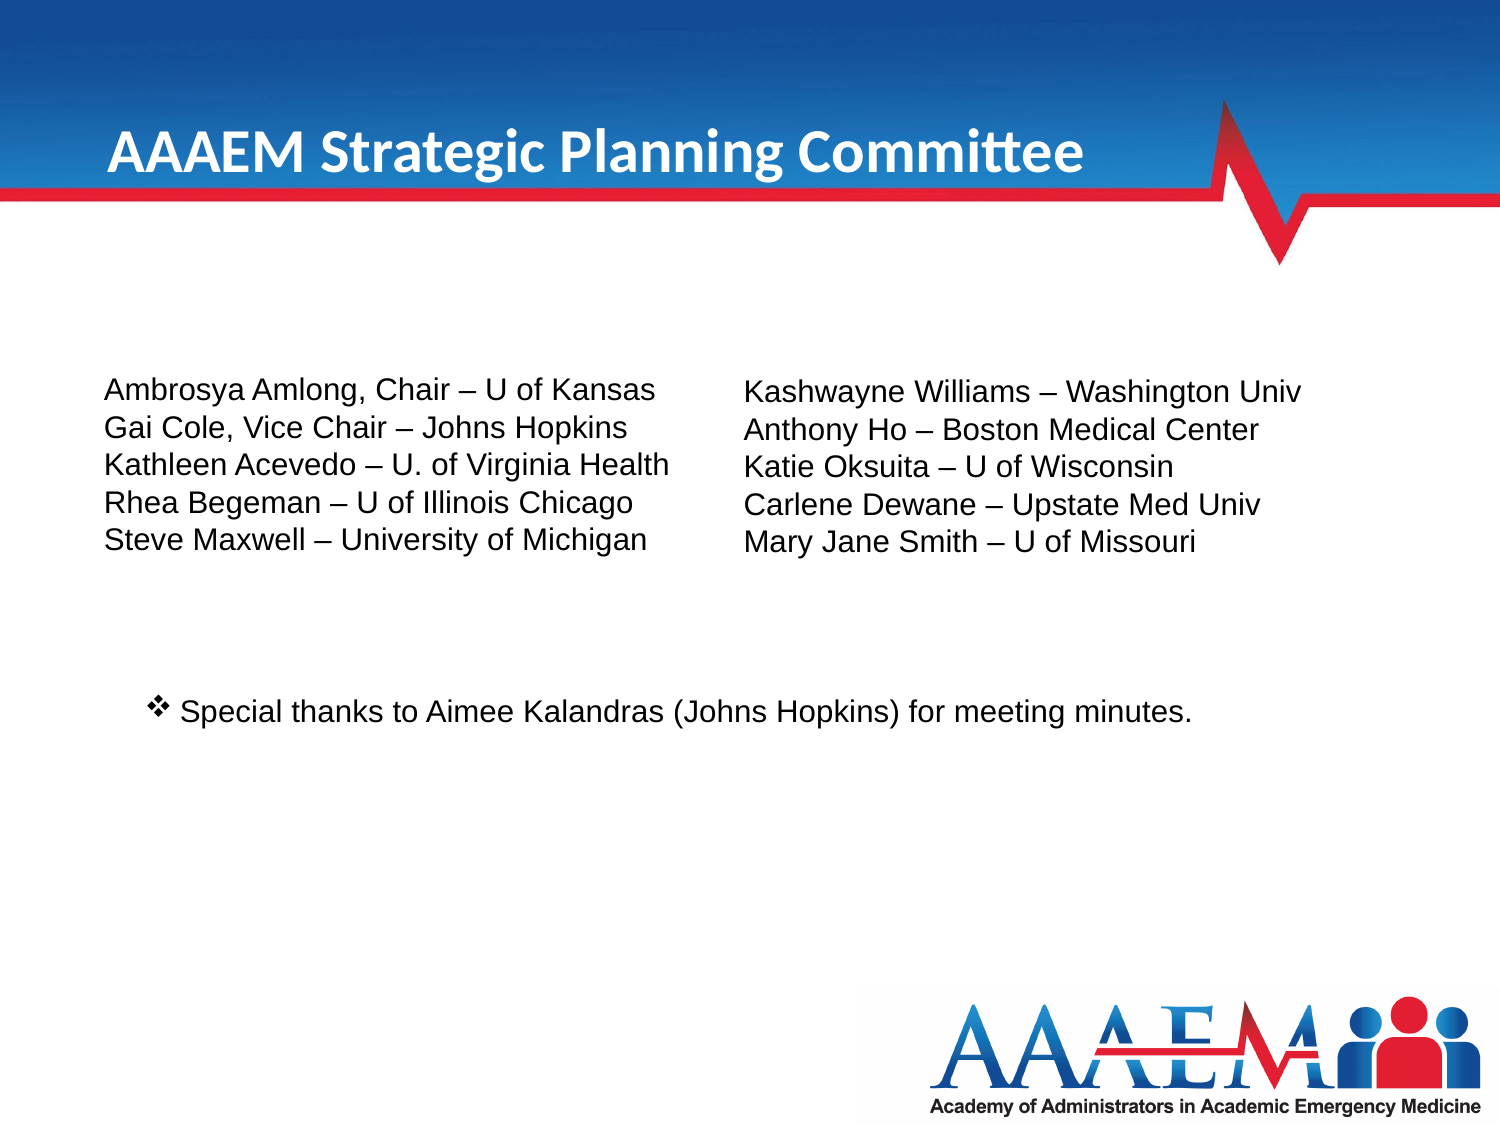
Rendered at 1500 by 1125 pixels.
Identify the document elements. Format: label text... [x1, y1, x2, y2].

picture [0, 0, 1500, 1125]
text_box Special thanks to Aimee Kalandras (Johns Hopkins) for meeting minutes. [129, 683, 1289, 762]
text_box Kashwayne Williams – Washington Univ Anthony Ho – Boston Medical Center Katie Oksuita – U of Wisconsin Carlene Dewane – Upstate Med Univ Mary Jane Smith – U of Missouri [728, 363, 1365, 604]
title AAAEM Strategic Planning Committee 2022/2023 [92, 114, 1248, 256]
text_box Ambrosya Amlong, Chair – U of Kansas Gai Cole, Vice Chair – Johns Hopkins Kathleen Acevedo – U. of Virginia Health Rhea Begeman – U of Illinois Chicago Steve Maxwell – University of Michigan [92, 364, 694, 672]
